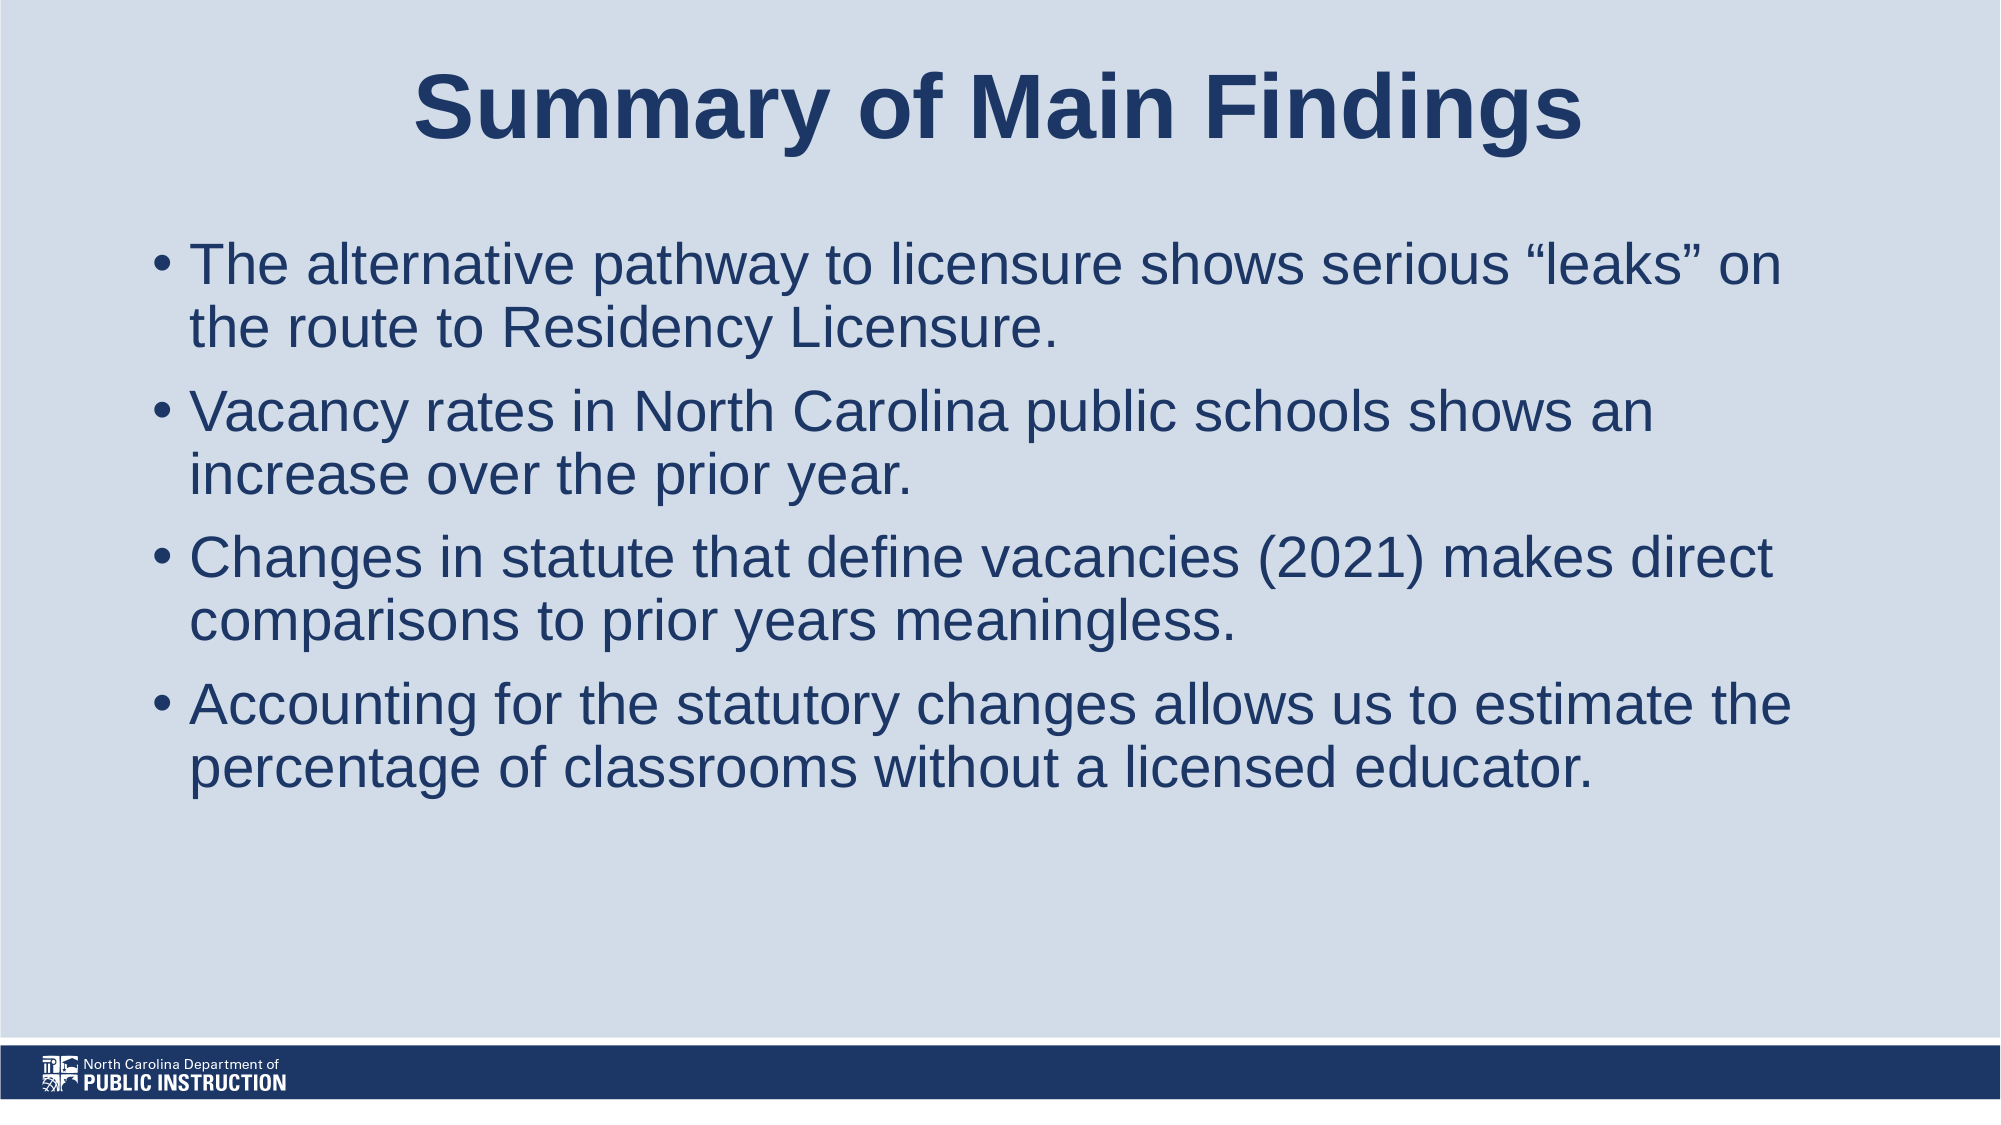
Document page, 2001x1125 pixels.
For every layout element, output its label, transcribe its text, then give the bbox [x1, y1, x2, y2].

picture [0, 0, 2001, 1125]
title Summary of Main Findings [137, 0, 1863, 218]
list The alternative pathway to licensure shows serious “leaks” on the route to Residency Licensure. Vacancy rates in North Carolina public schools shows an increase over the prior year. Changes in statute that define vacancies (2021) makes direct comparisons to prior years meaningless. Accounting for the statutory changes allows us to estimate the percentage of classrooms without a licensed educator. [137, 227, 1863, 993]
